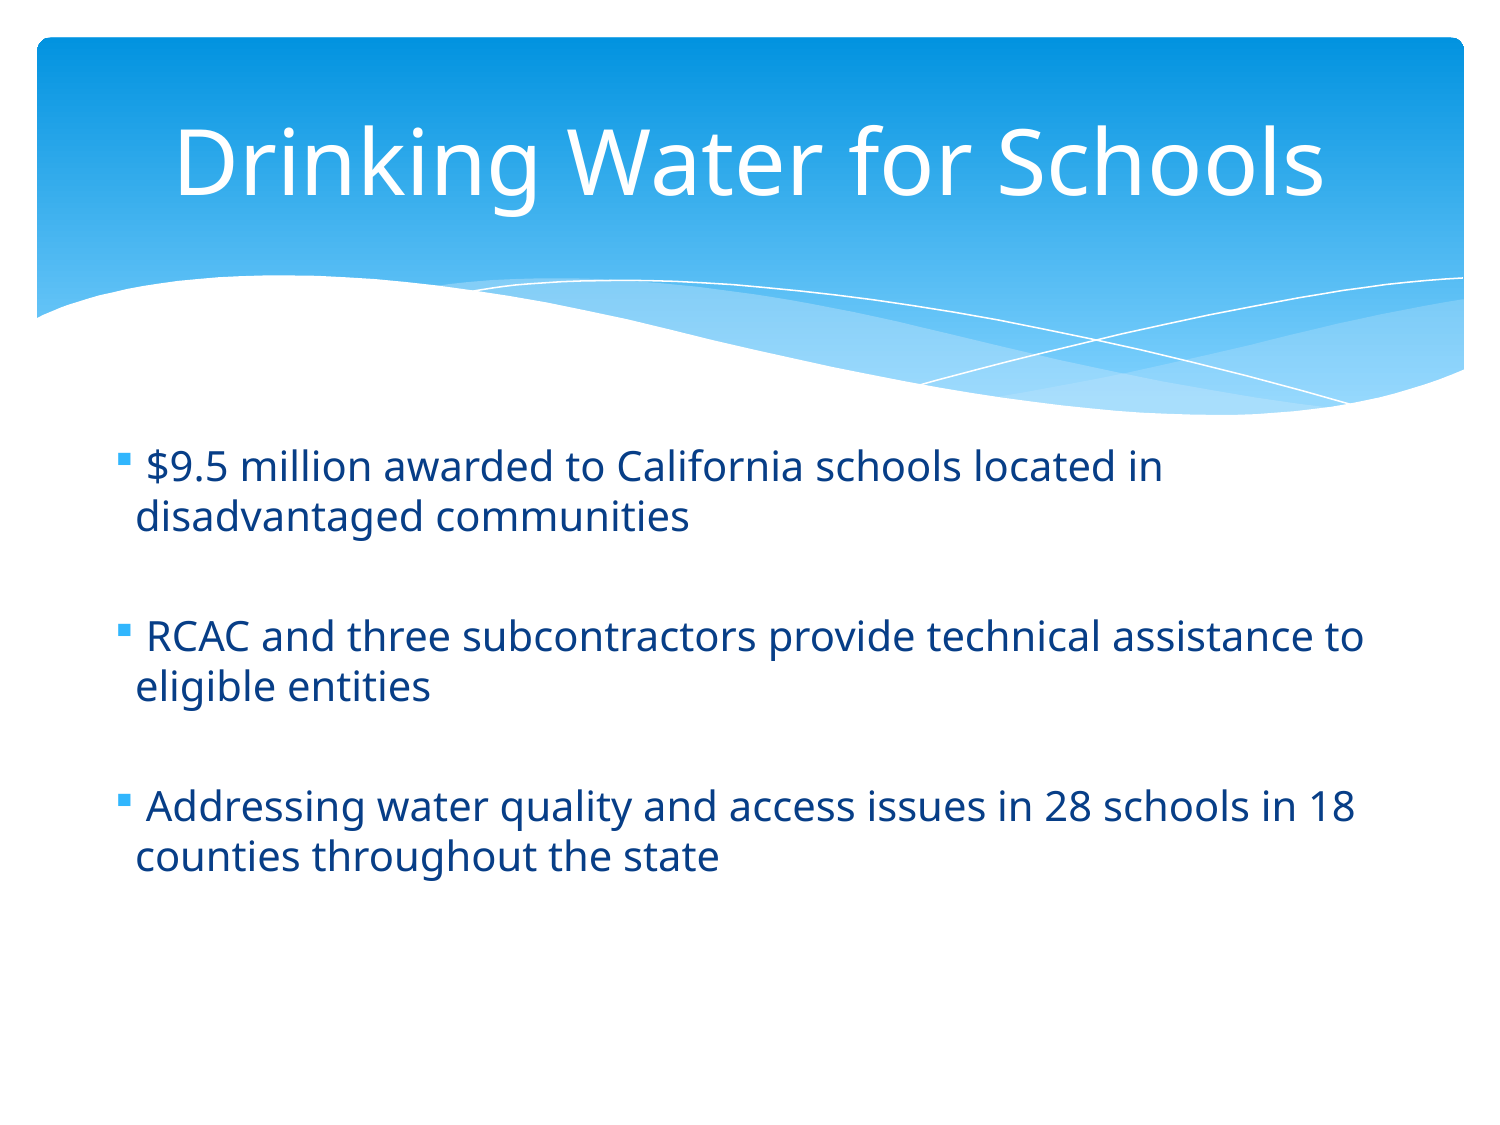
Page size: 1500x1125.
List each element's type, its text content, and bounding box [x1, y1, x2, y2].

list $9.5 million awarded to California schools located in disadvantaged communities RCAC and three subcontractors provide technical assistance to eligible entities Addressing water quality and access issues in 28 schools in 18 counties throughout the state [75, 425, 1425, 1088]
title Drinking Water for Schools [75, 55, 1425, 261]
